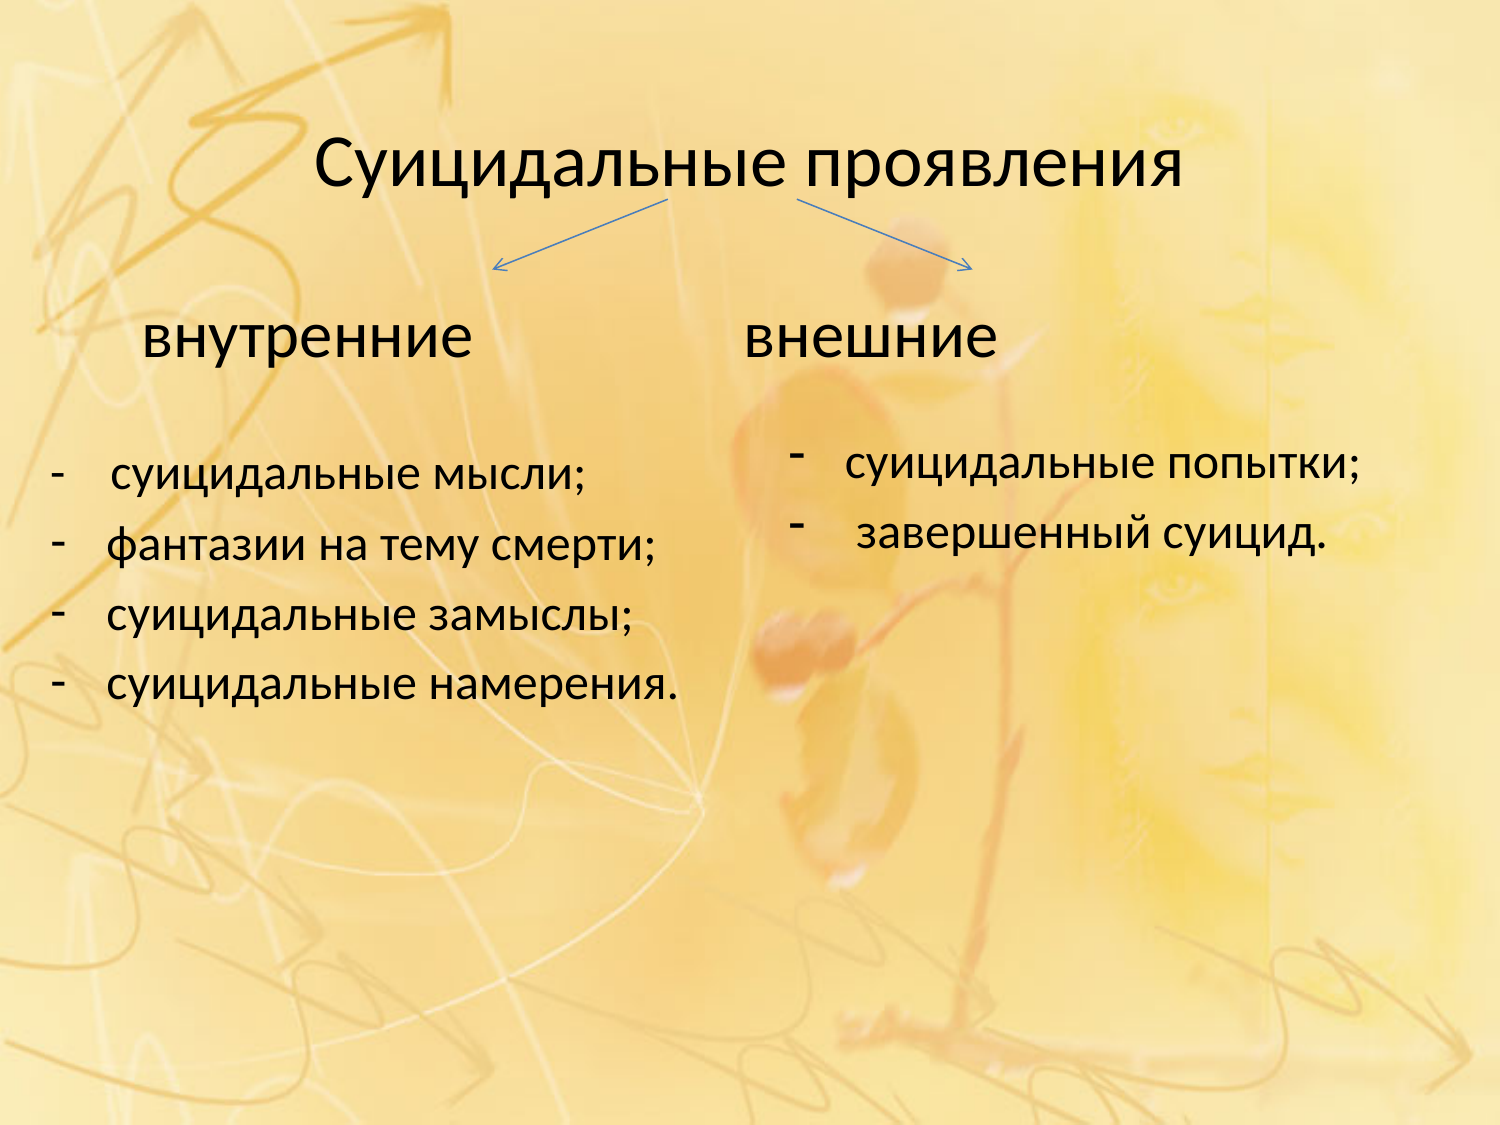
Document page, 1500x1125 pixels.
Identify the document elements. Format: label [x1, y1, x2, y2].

picture [0, 0, 1500, 1125]
text_box [491, 198, 669, 270]
text_box [796, 198, 973, 270]
